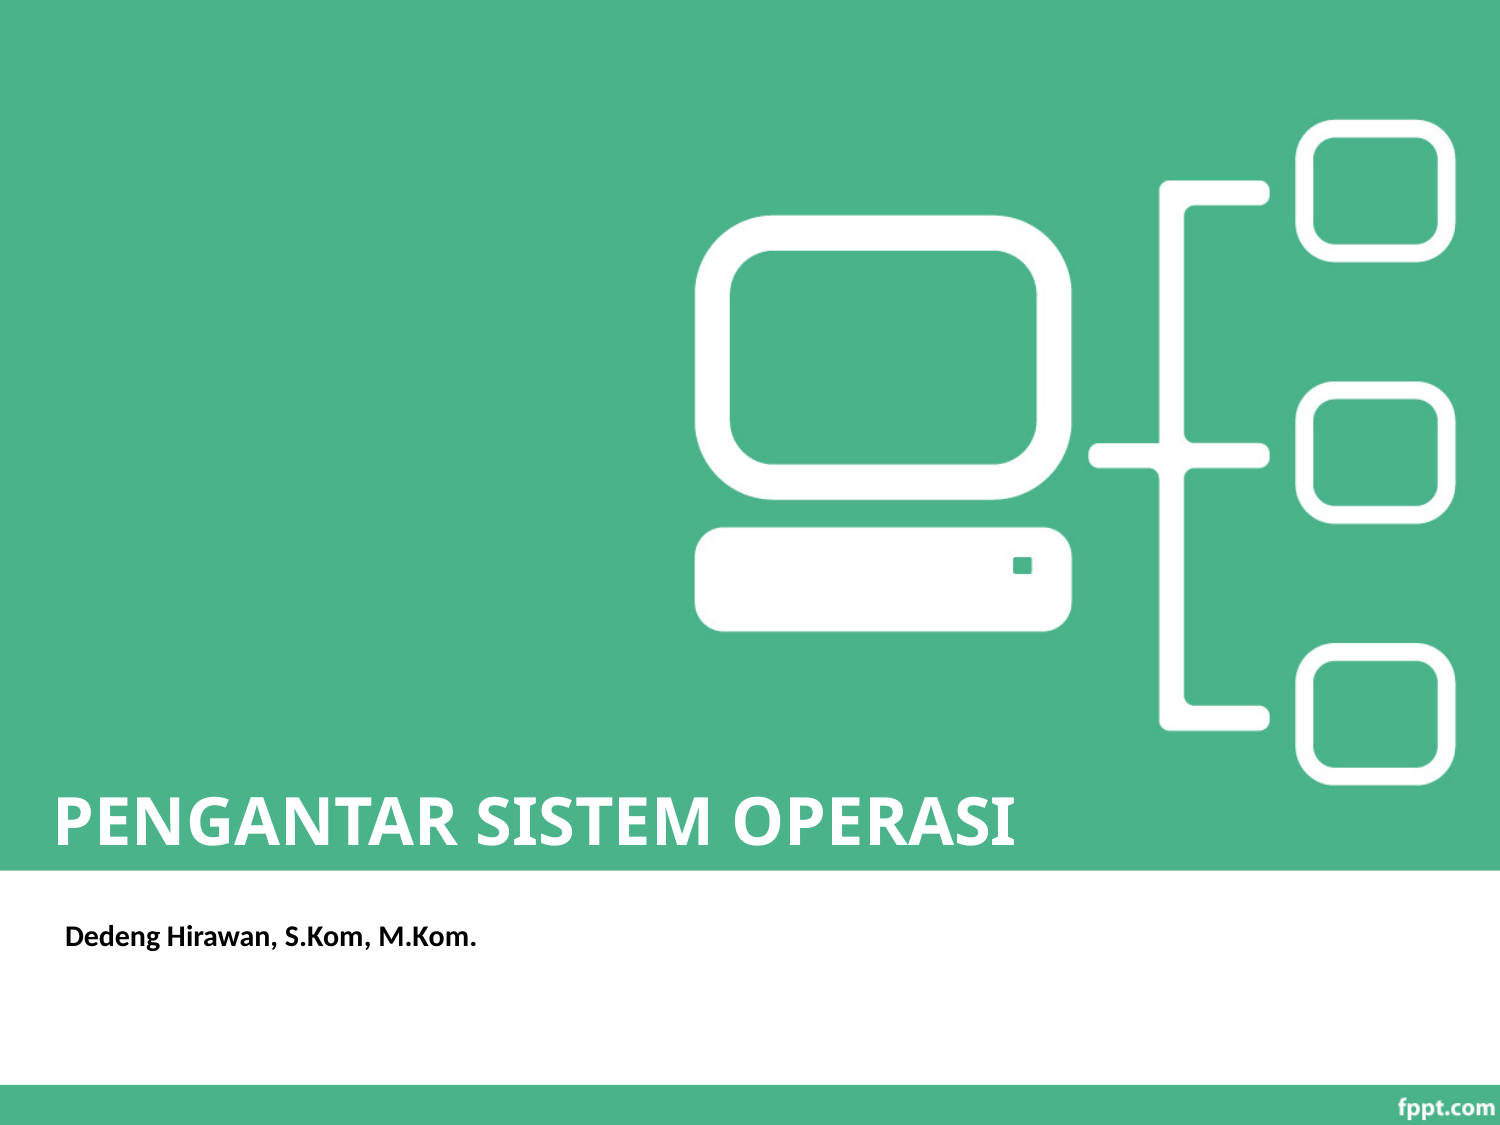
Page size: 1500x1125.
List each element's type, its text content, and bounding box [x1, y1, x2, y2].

picture [0, 0, 1500, 1125]
subtitle Dedeng Hirawan, S.Kom, M.Kom. [50, 862, 1100, 963]
title PENGANTAR SISTEM OPERASI [37, 750, 1313, 888]
